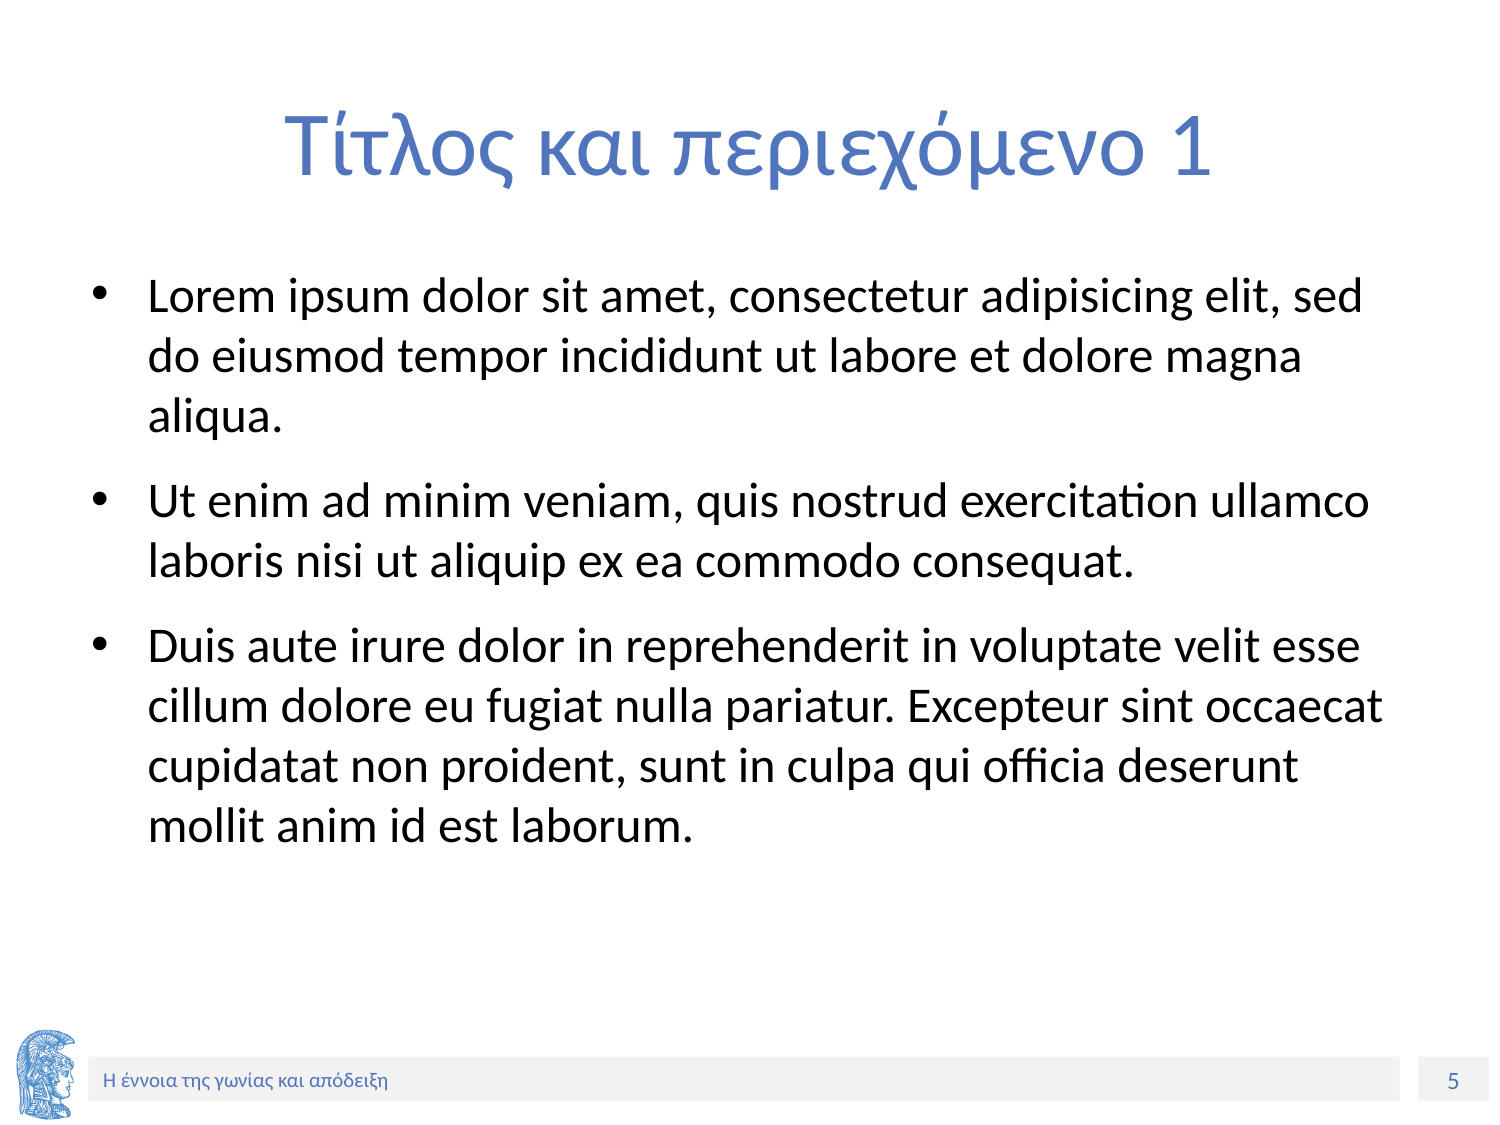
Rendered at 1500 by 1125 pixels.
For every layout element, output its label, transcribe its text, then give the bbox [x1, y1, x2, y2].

list Lorem ipsum dolor sit amet, consectetur adipisicing elit, sed do eiusmod tempor incididunt ut labore et dolore magna aliqua. Ut enim ad minim veniam, quis nostrud exercitation ullamco laboris nisi ut aliquip ex ea commodo consequat. Duis aute irure dolor in reprehenderit in voluptate velit esse cillum dolore eu fugiat nulla pariatur. Excepteur sint occaecat cupidatat non proident, sunt in culpa qui officia deserunt mollit anim id est laborum. [76, 255, 1427, 998]
title Τίτλος και περιεχόμενο 1 [75, 45, 1425, 233]
picture [9, 1026, 81, 1120]
